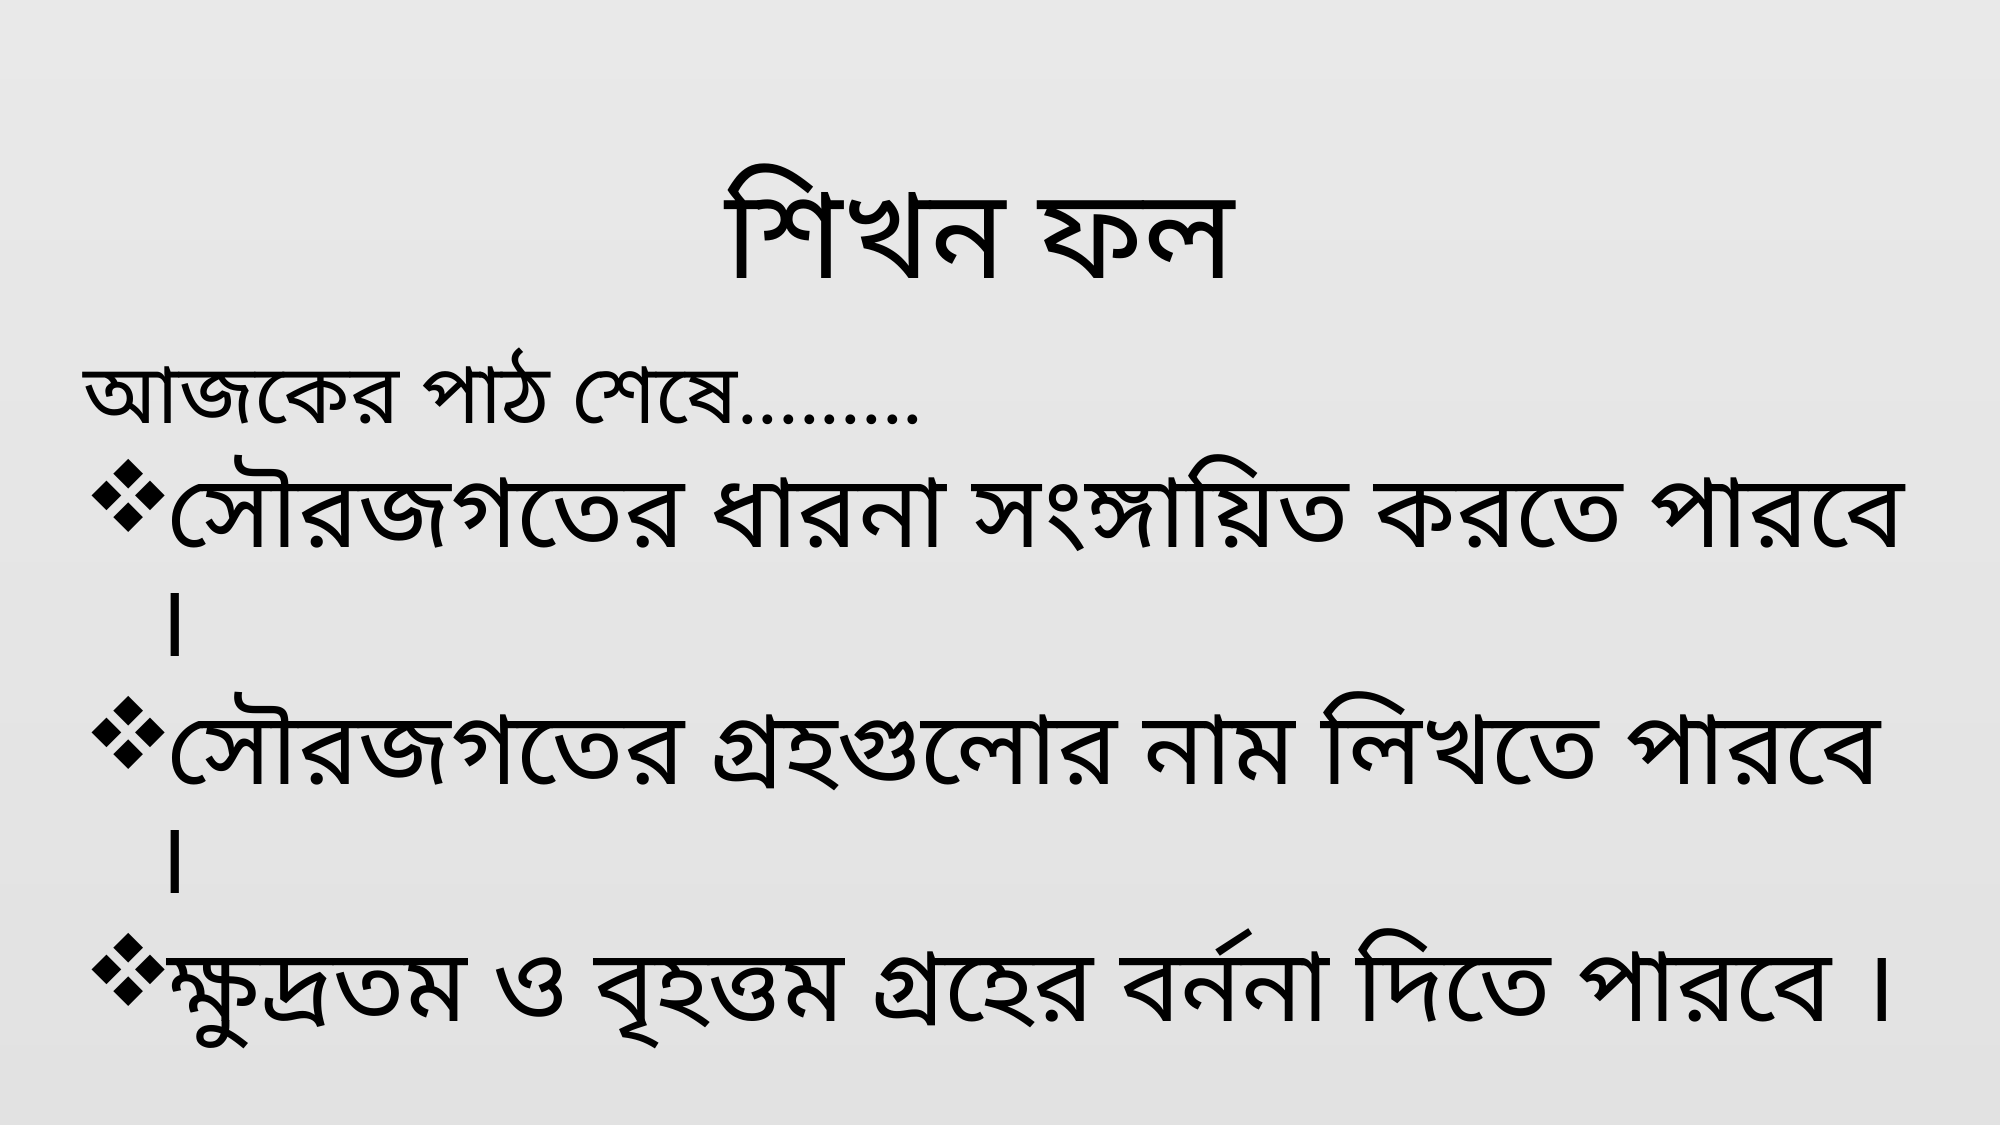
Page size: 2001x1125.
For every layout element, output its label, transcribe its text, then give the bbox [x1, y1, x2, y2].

subtitle আজকের পাঠ শেষে......... সৌরজগতের ধারনা সংঙ্গায়িত করতে পারবে । সৌরজগতের গ্রহগুলোর নাম লিখতে পারবে । ক্ষুদ্রতম ও বৃহত্তম গ্রহের বর্ননা দিতে পারবে । [68, 344, 1921, 1095]
title শিখন ফল [230, 108, 1731, 313]
